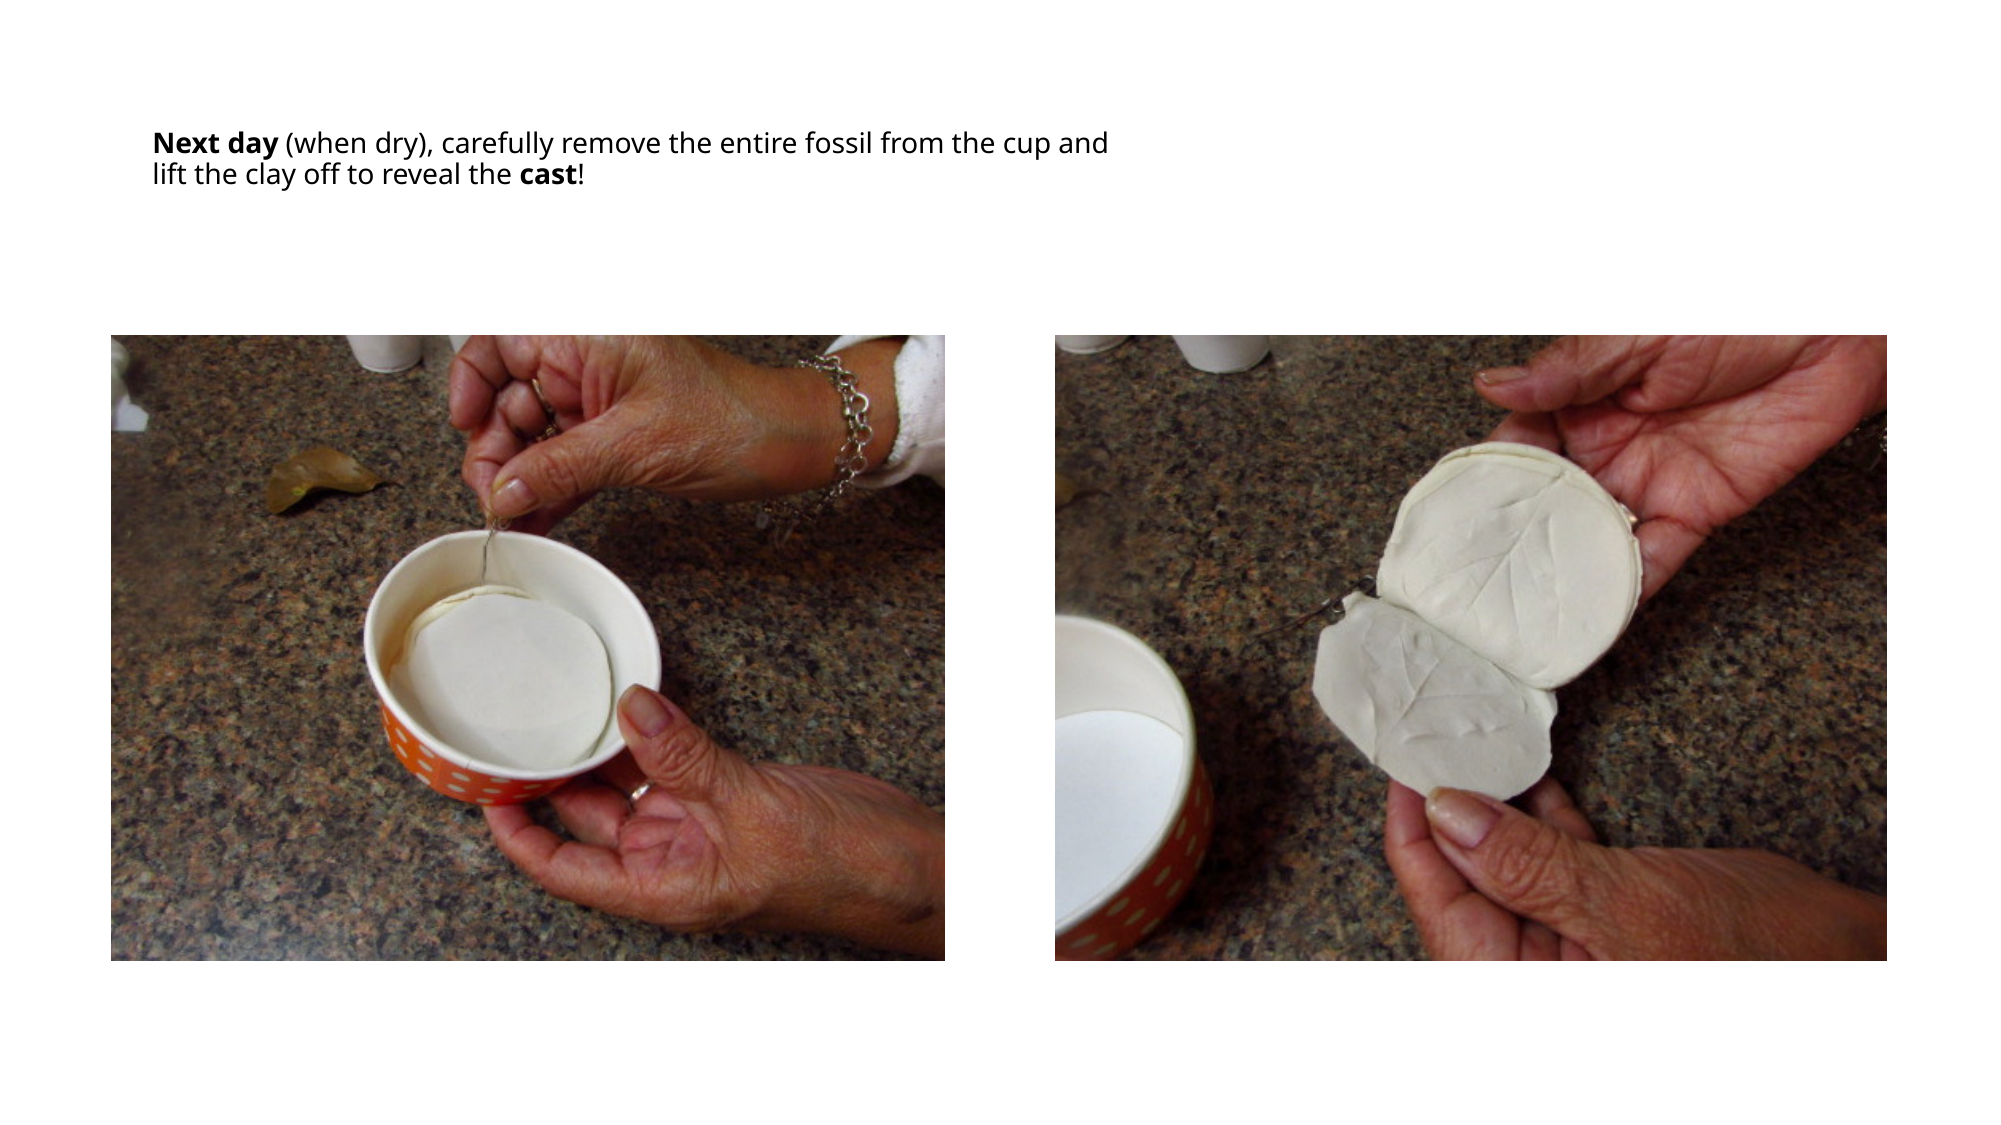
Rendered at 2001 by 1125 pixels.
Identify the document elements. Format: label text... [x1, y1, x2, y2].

title Next day (when dry), carefully remove the entire fossil from the cup and lift the clay off to reveal the cast! [137, 29, 1863, 273]
picture [1055, 335, 1887, 961]
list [111, 335, 945, 961]
